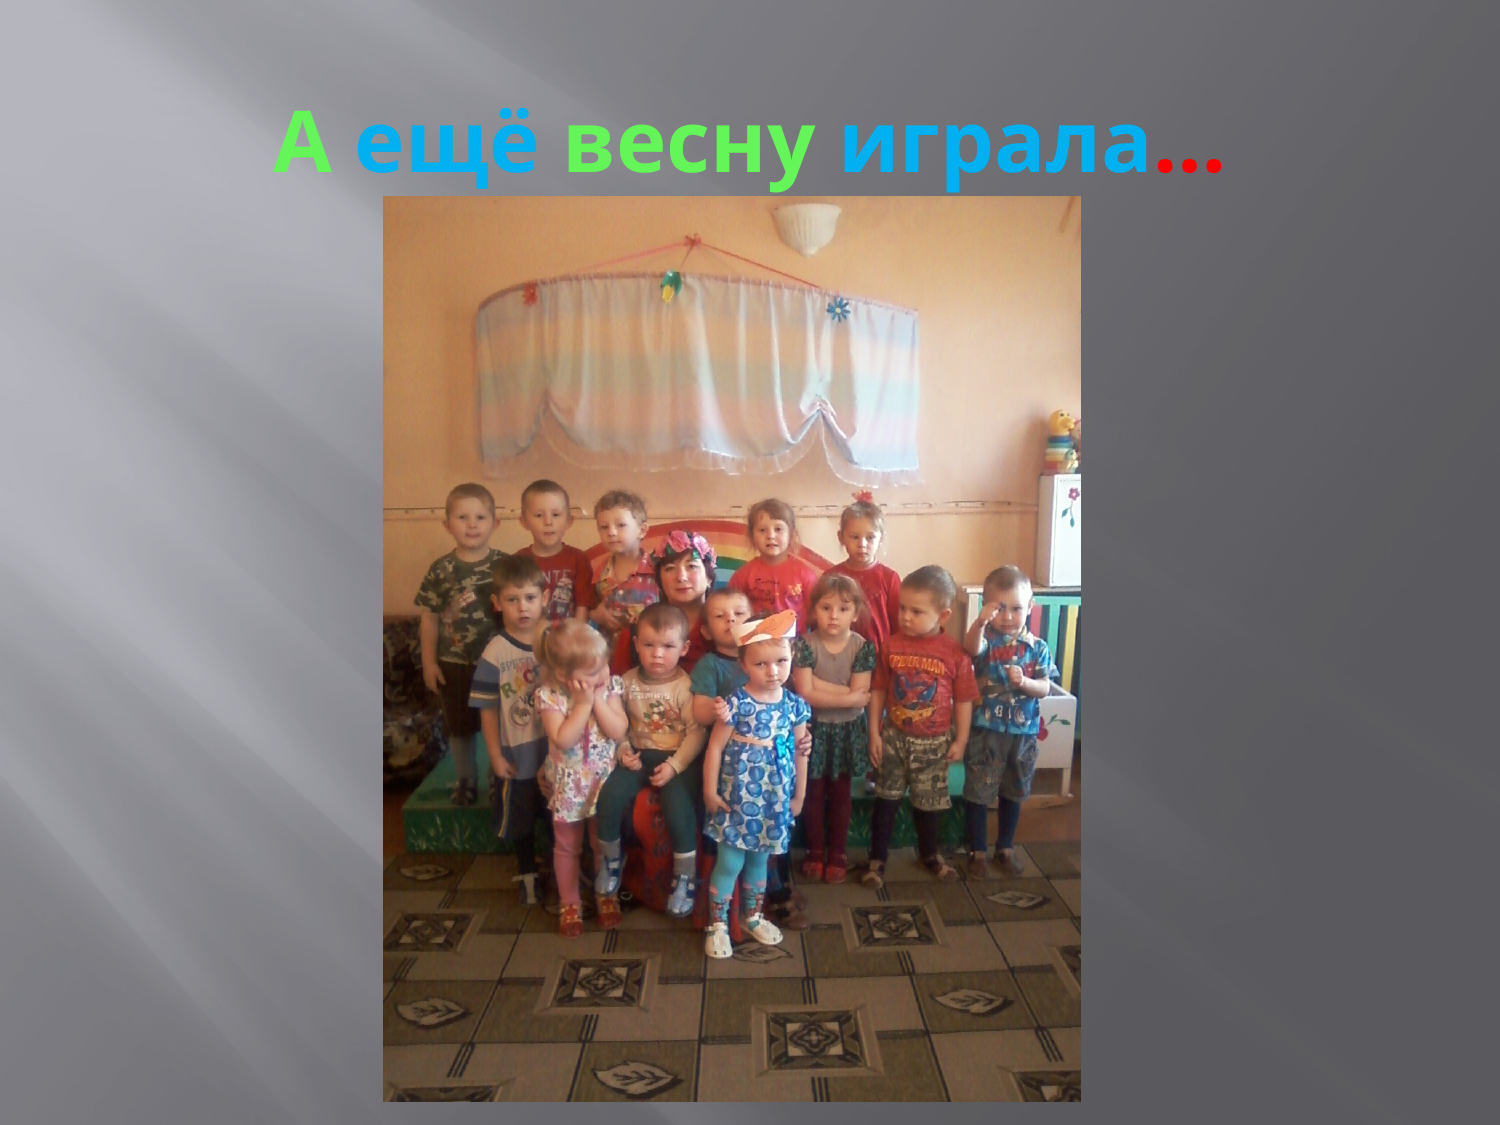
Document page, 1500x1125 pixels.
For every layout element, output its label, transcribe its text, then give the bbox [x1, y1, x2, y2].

title А ещё весну играла… [75, 45, 1425, 233]
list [383, 195, 1081, 1102]
